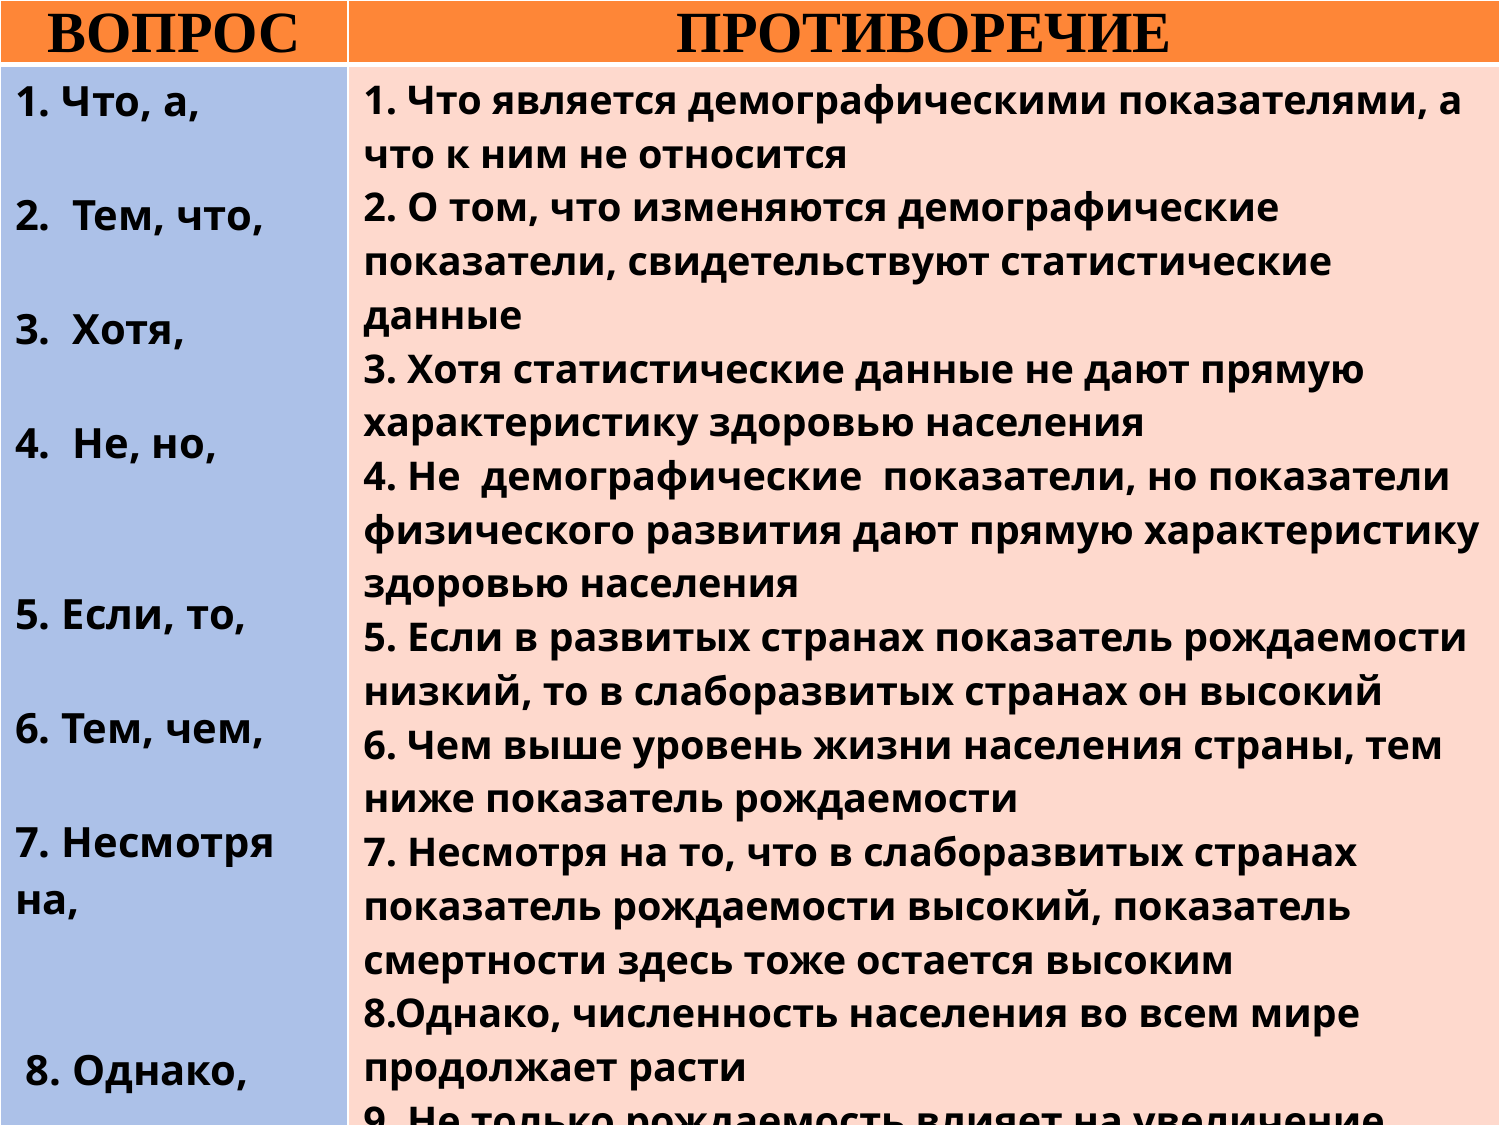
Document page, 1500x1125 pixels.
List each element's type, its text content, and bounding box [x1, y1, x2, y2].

table_cell 1. Что является демографическими показателями, а что к ним не относится 2. О том, что изменяются демографические показатели, свидетельствуют статистические данные 3. Хотя статистические данные не дают прямую характеристику здоровью населения 4. Не демографические показатели, но показатели физического развития дают прямую характеристику здоровью населения 5. Если в развитых странах показатель рождаемости низкий, то в слаборазвитых странах он высокий 6. Чем выше уровень жизни населения страны, тем ниже показатель рождаемости 7. Несмотря на то, что в слаборазвитых странах показатель рождаемости высокий, показатель смертности здесь тоже остается высоким 8.Однако, численность населения во всем мире продолжает расти 9. Не только рождаемость влияет на увеличение численности населения мира, но и показатель продолжительности жизни Учебная дисциплина «Общественное здоровье и здравоохранение», тема «Демографические показатели», преподаватель Троян Е.А. [349, 67, 1499, 1125]
table_header ПРОТИВОРЕЧИЕ [349, 1, 1499, 62]
table_cell 1. Что, а, 2. Тем, что, 3. Хотя, 4. Не, но, 5. Если, то, 6. Тем, чем, 7. Несмотря на, 8. Однако, 9. Не только, [1, 67, 347, 1125]
table_header ВОПРОС [1, 1, 347, 62]
